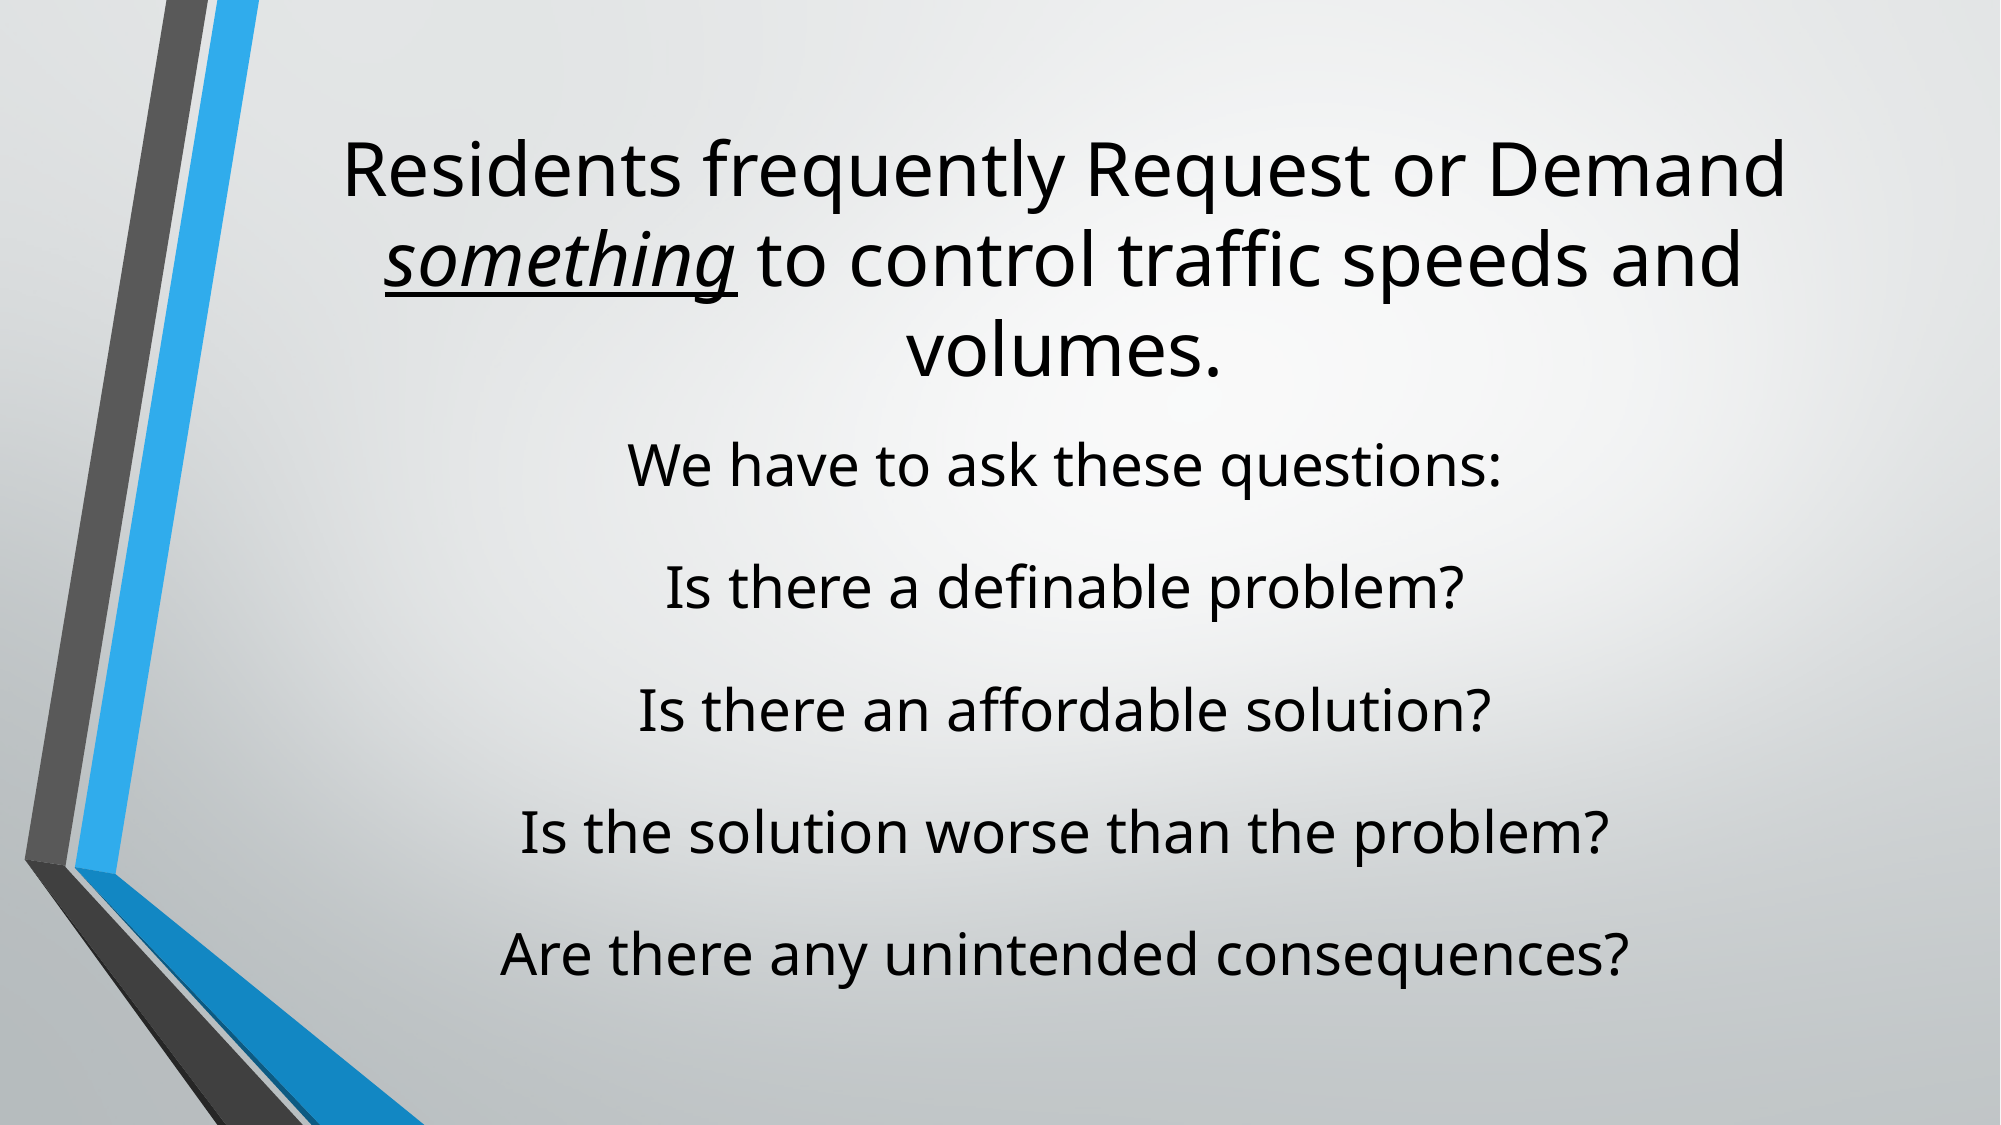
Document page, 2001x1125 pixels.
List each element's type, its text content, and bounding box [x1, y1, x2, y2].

list We have to ask these questions: Is there a definable problem? Is there an affordable solution? Is the solution worse than the problem? Are there any unintended consequences? [243, 437, 1887, 950]
title Residents frequently Request or Demand something to control traffic speeds and volumes. [243, 112, 1887, 400]
